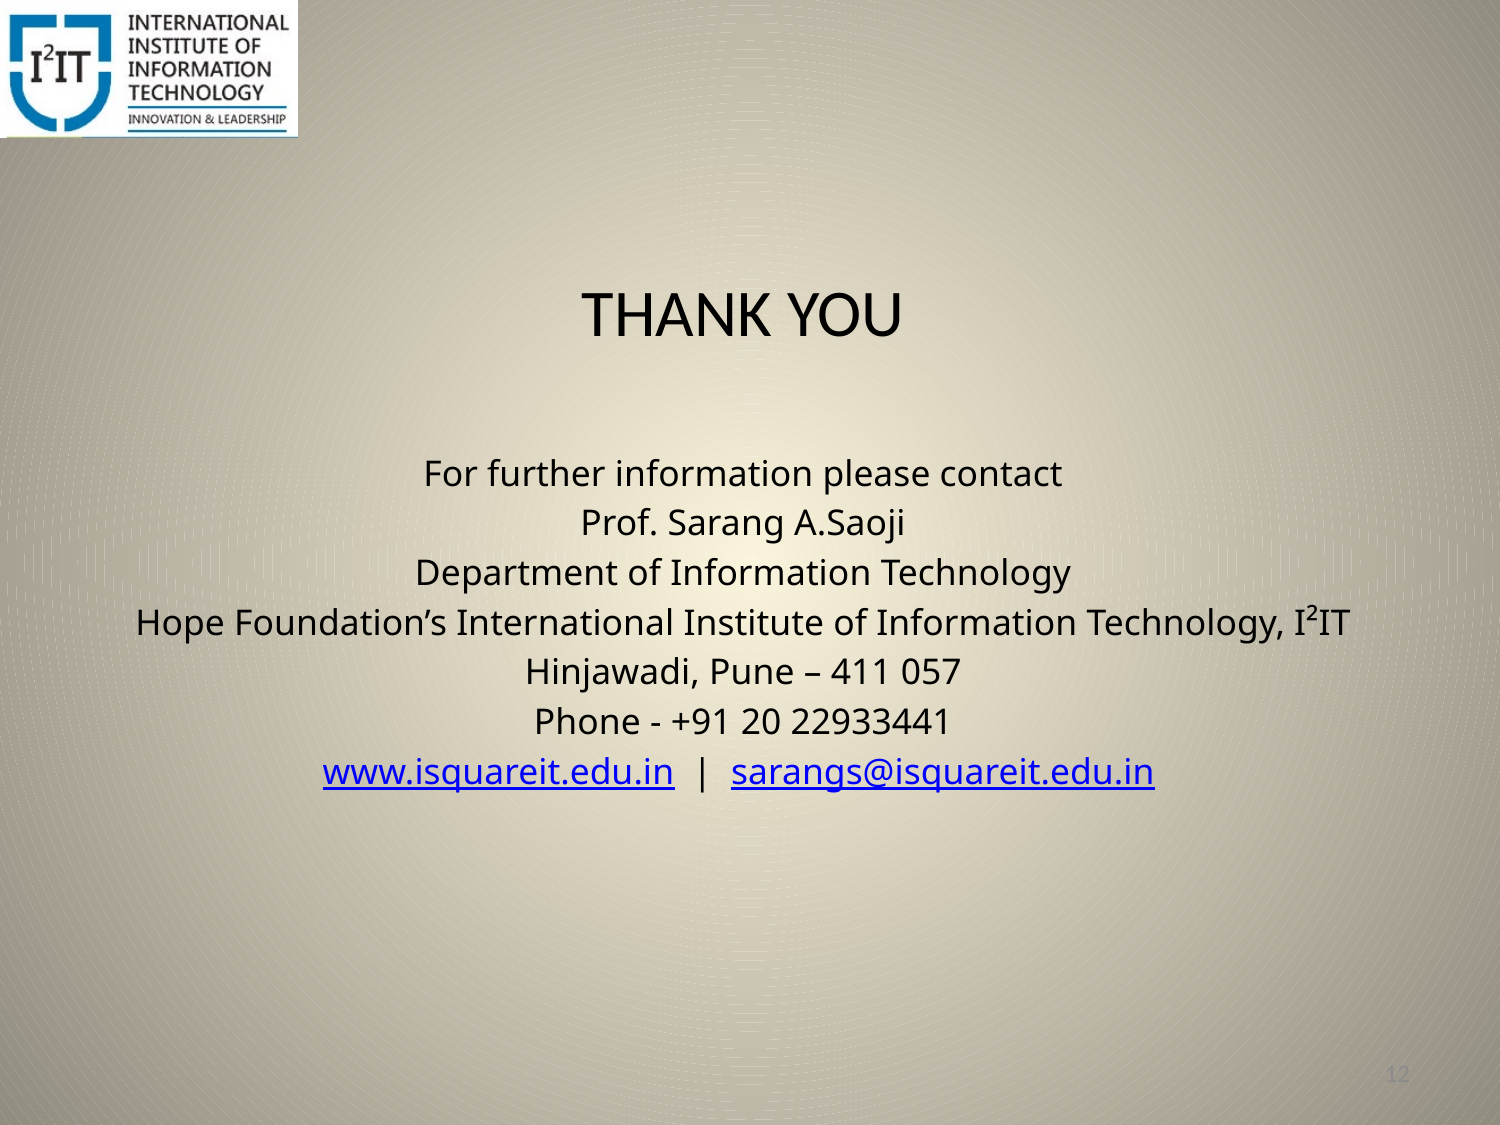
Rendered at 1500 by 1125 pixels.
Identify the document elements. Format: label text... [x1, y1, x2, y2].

list THANK YOU For further information please contact Prof. Sarang A.Saoji Department of Information Technology Hope Foundation’s International Institute of Information Technology, I²IT Hinjawadi, Pune – 411 057 Phone - +91 20 22933441 www.isquareit.edu.in | sarangs@isquareit.edu.in [75, 262, 1412, 1005]
picture [0, 0, 298, 139]
slide_number 12 [1074, 1042, 1425, 1103]
